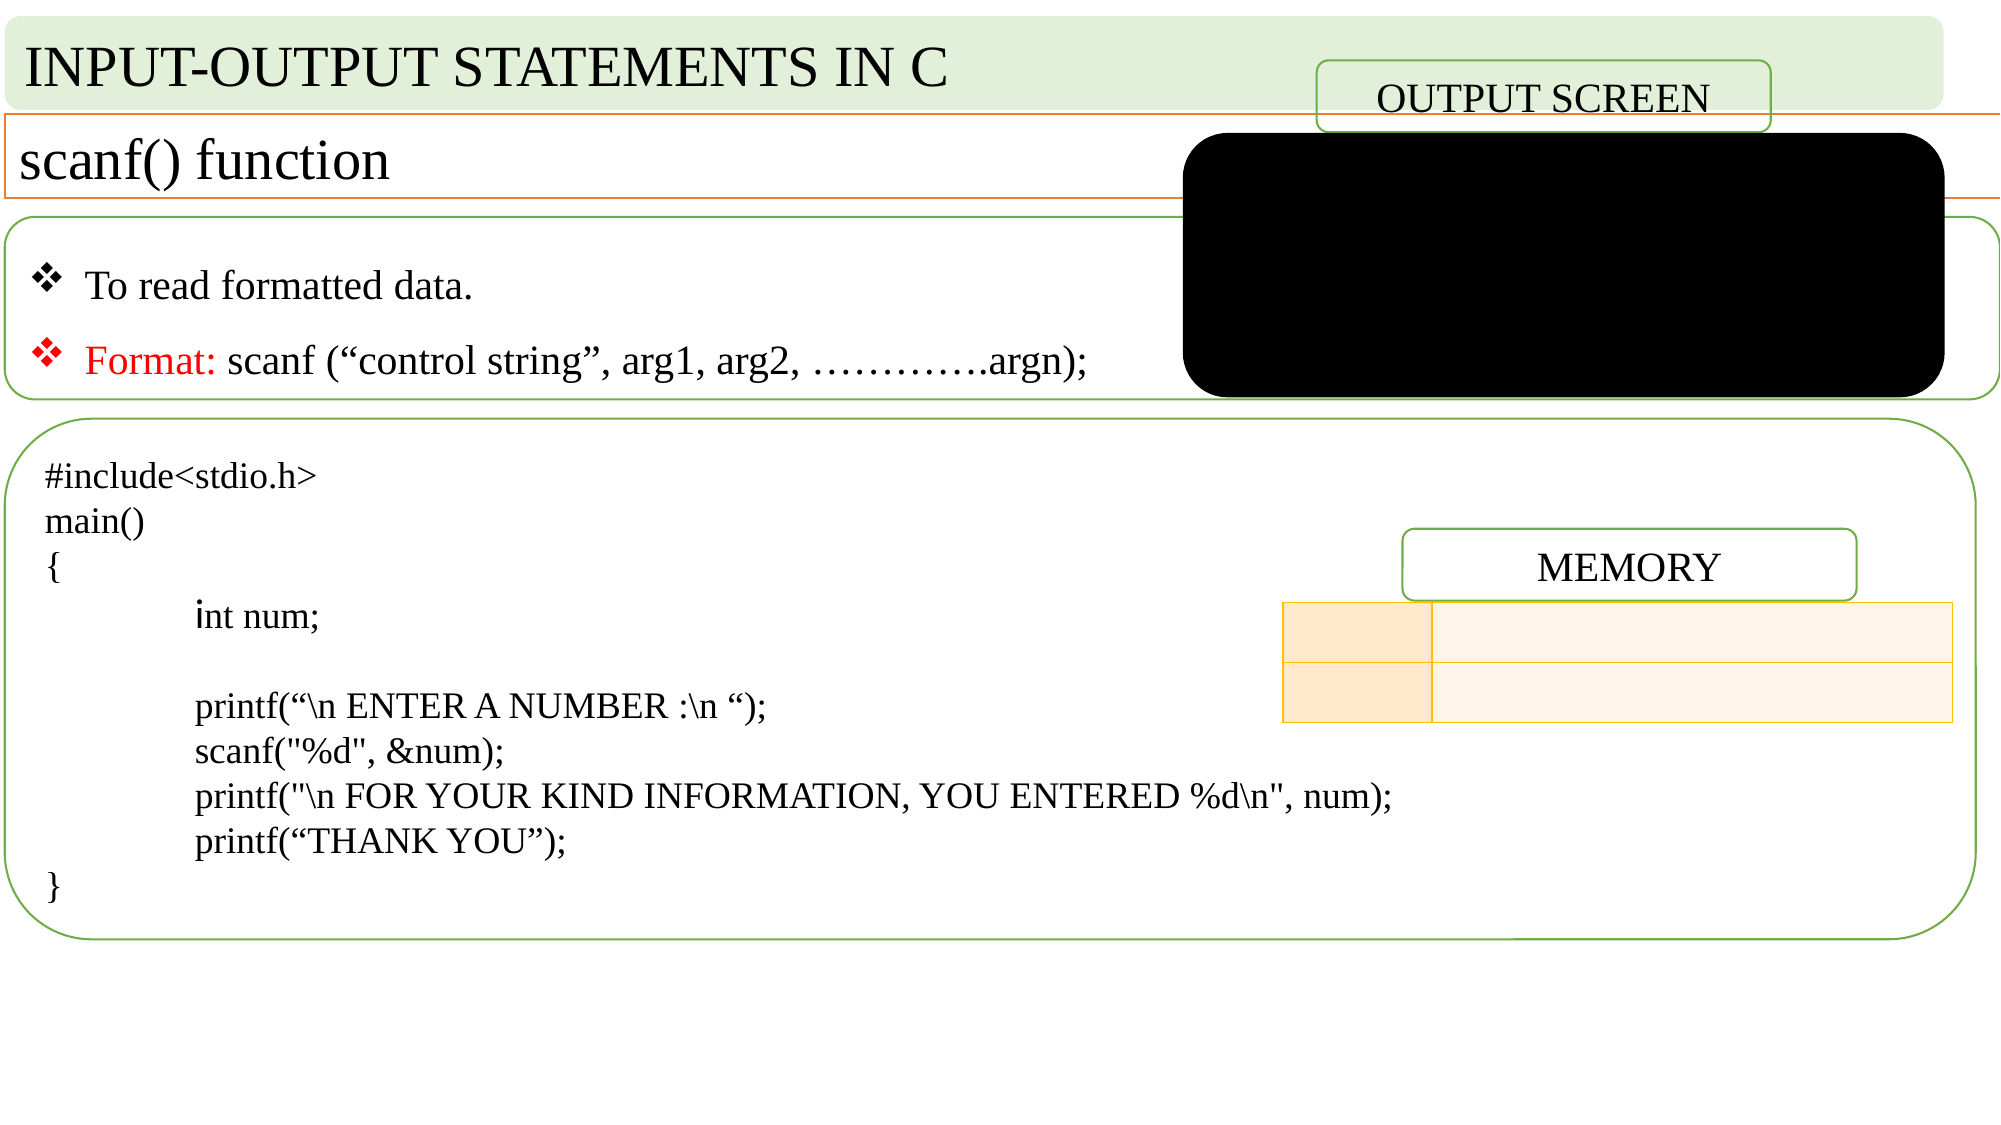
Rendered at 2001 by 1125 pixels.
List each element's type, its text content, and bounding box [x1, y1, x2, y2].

table_header [1284, 603, 1431, 662]
text_box scanf() function [4, 113, 1321, 199]
text_box scanf() function [1766, 113, 2000, 199]
text_box #include<stdio.h> main() { int num; printf(“\n ENTER A NUMBER :\n “); scanf("%d", &num); printf("\n FOR YOUR KIND INFORMATION, YOU ENTERED %d\n", num); printf(“THANK YOU”); } [3, 417, 1977, 941]
table_cell [1284, 663, 1431, 722]
text_box OUTPUT SCREEN [1315, 59, 1772, 132]
text_box MEMORY [1401, 527, 1858, 602]
text_box INPUT-OUTPUT STATEMENTS IN C [4, 16, 1944, 110]
text_box [1182, 132, 1945, 398]
table_header [1433, 603, 1952, 662]
text_box To read formatted data. Format: scanf (“control string”, arg1, arg2, ………….argn); [3, 215, 2000, 401]
table_cell [1433, 663, 1952, 722]
